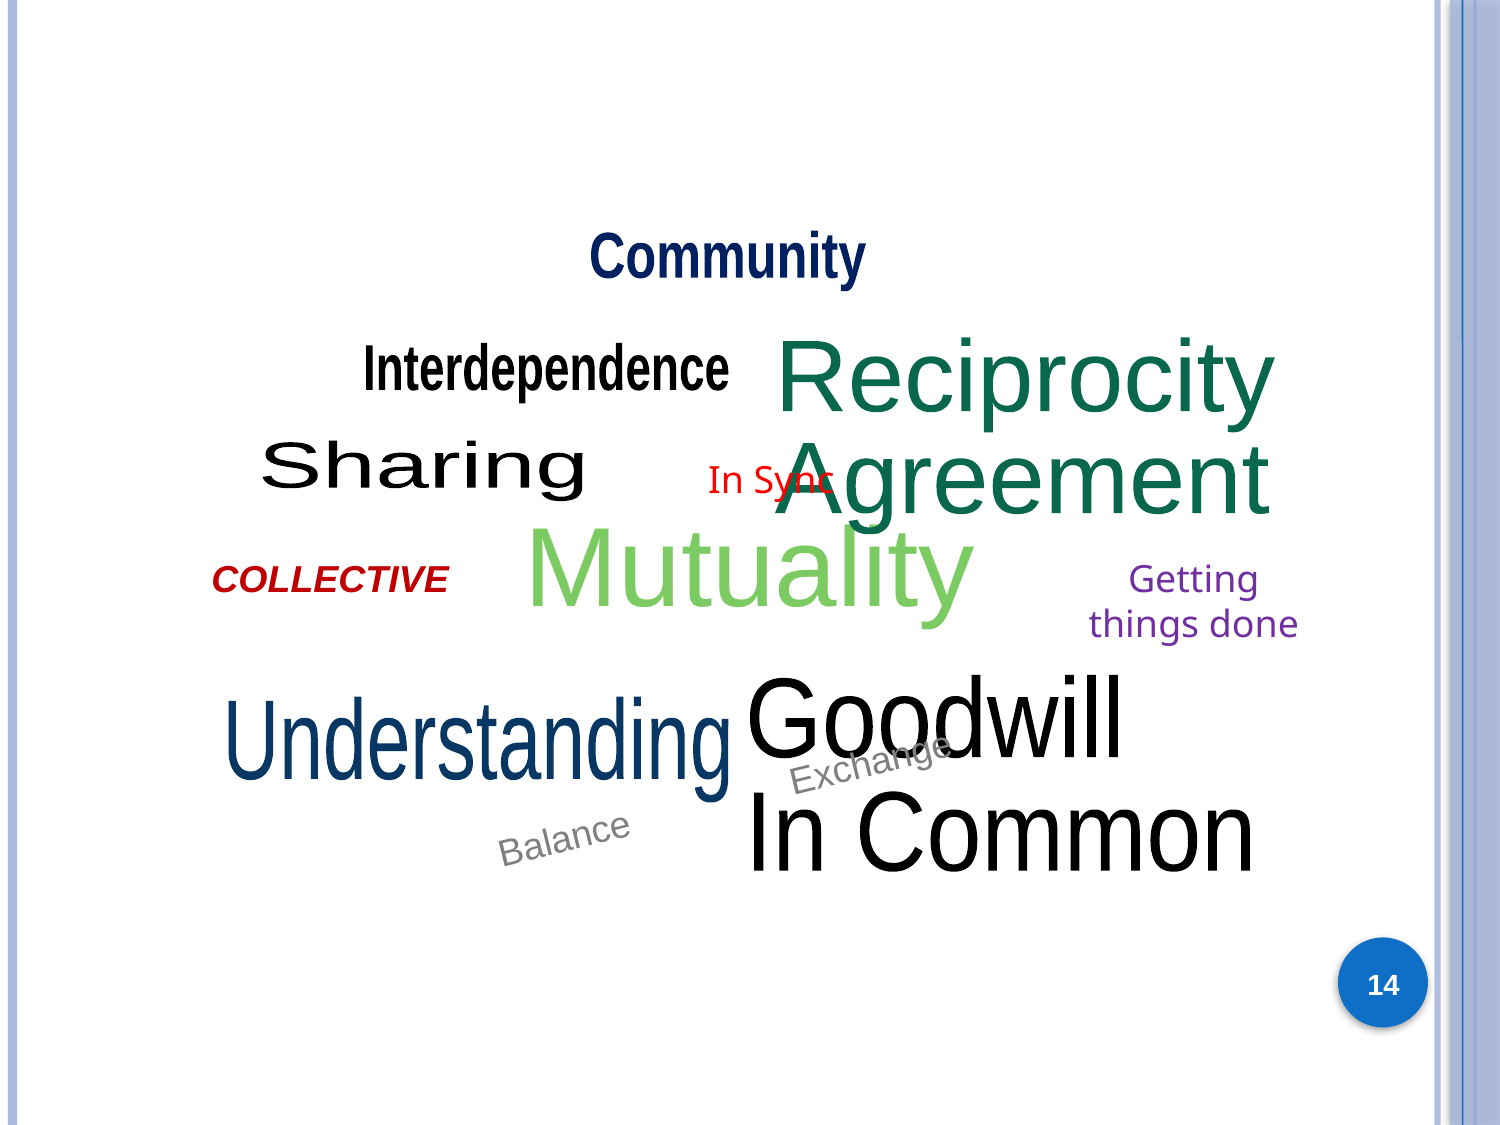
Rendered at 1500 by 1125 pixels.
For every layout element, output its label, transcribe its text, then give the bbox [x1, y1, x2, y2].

text_box COLLECTIVE [182, 548, 479, 608]
text_box Getting things done [1054, 548, 1334, 653]
slide_number 14 [1333, 940, 1434, 1027]
text_box Balance Exchange [476, 696, 1020, 886]
text_box Mutuality [509, 486, 990, 637]
text_box In Sync [693, 448, 850, 508]
